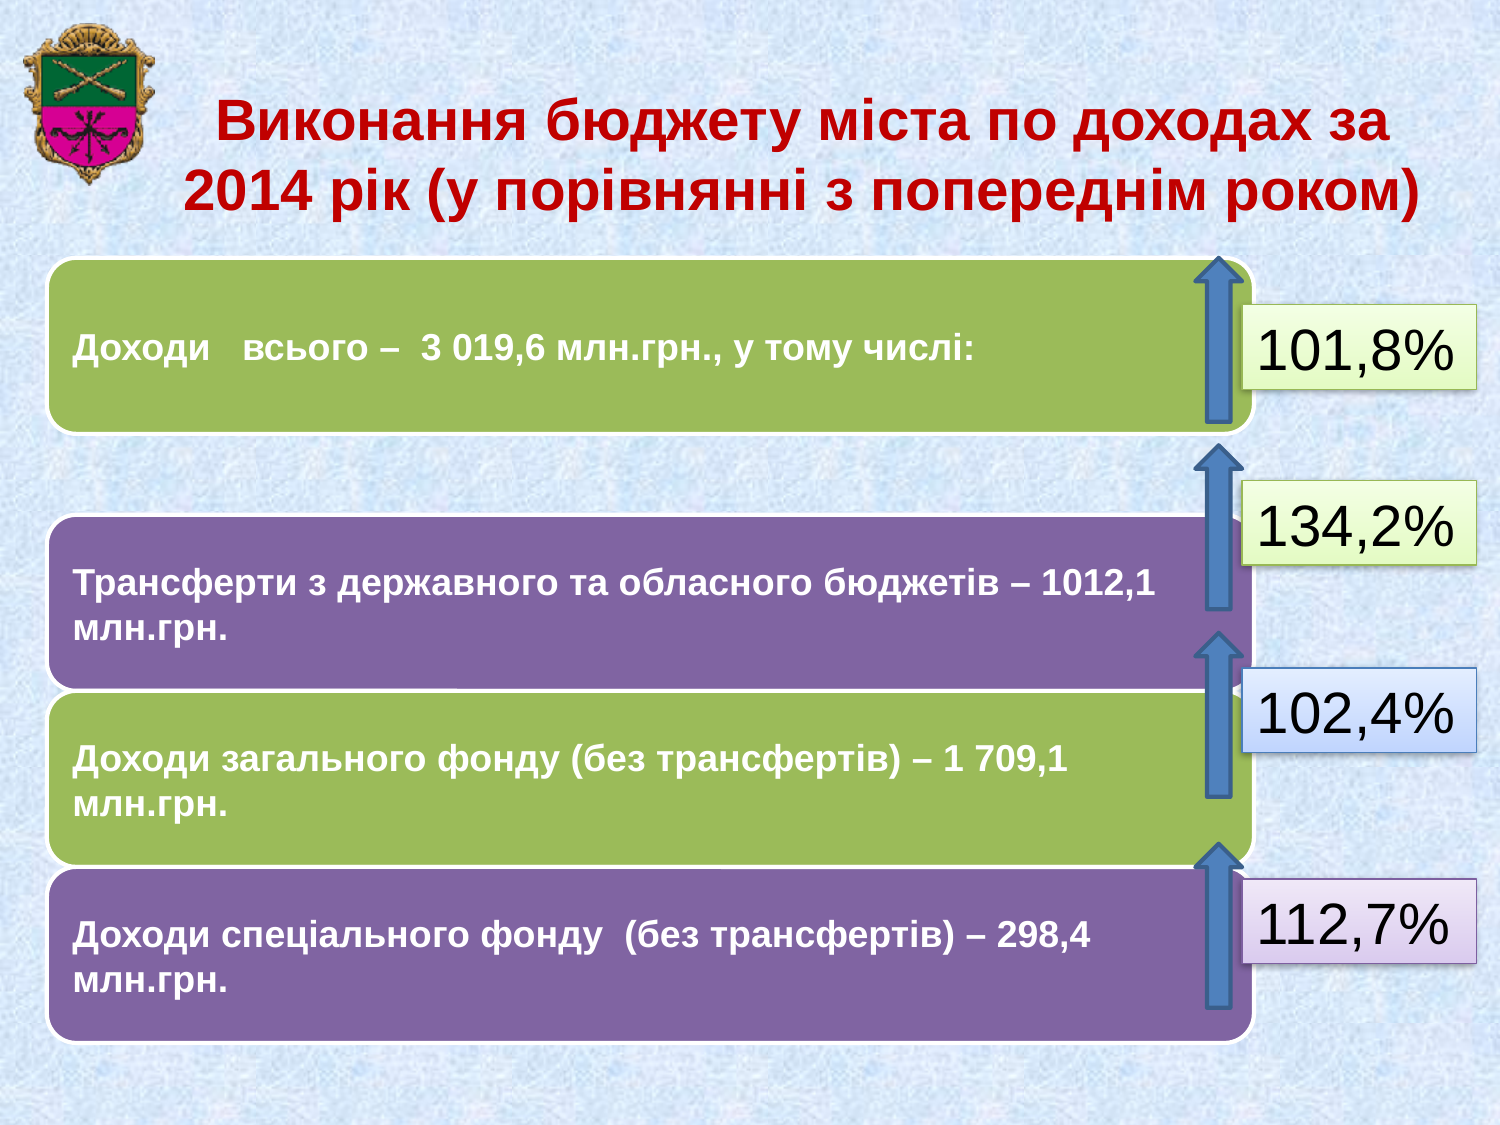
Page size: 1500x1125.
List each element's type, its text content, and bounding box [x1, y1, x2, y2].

text_box 112,7% [1259, 878, 1477, 964]
text_box 101,8% [1259, 304, 1477, 390]
title Виконання бюджету міста по доходах за 2014 рік (у порівнянні з попереднім роком) [140, 46, 1466, 259]
text_box 102,4% [1259, 667, 1477, 753]
text_box 134,2% [1259, 480, 1477, 566]
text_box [46, 257, 1255, 1044]
picture [0, 0, 1500, 1125]
